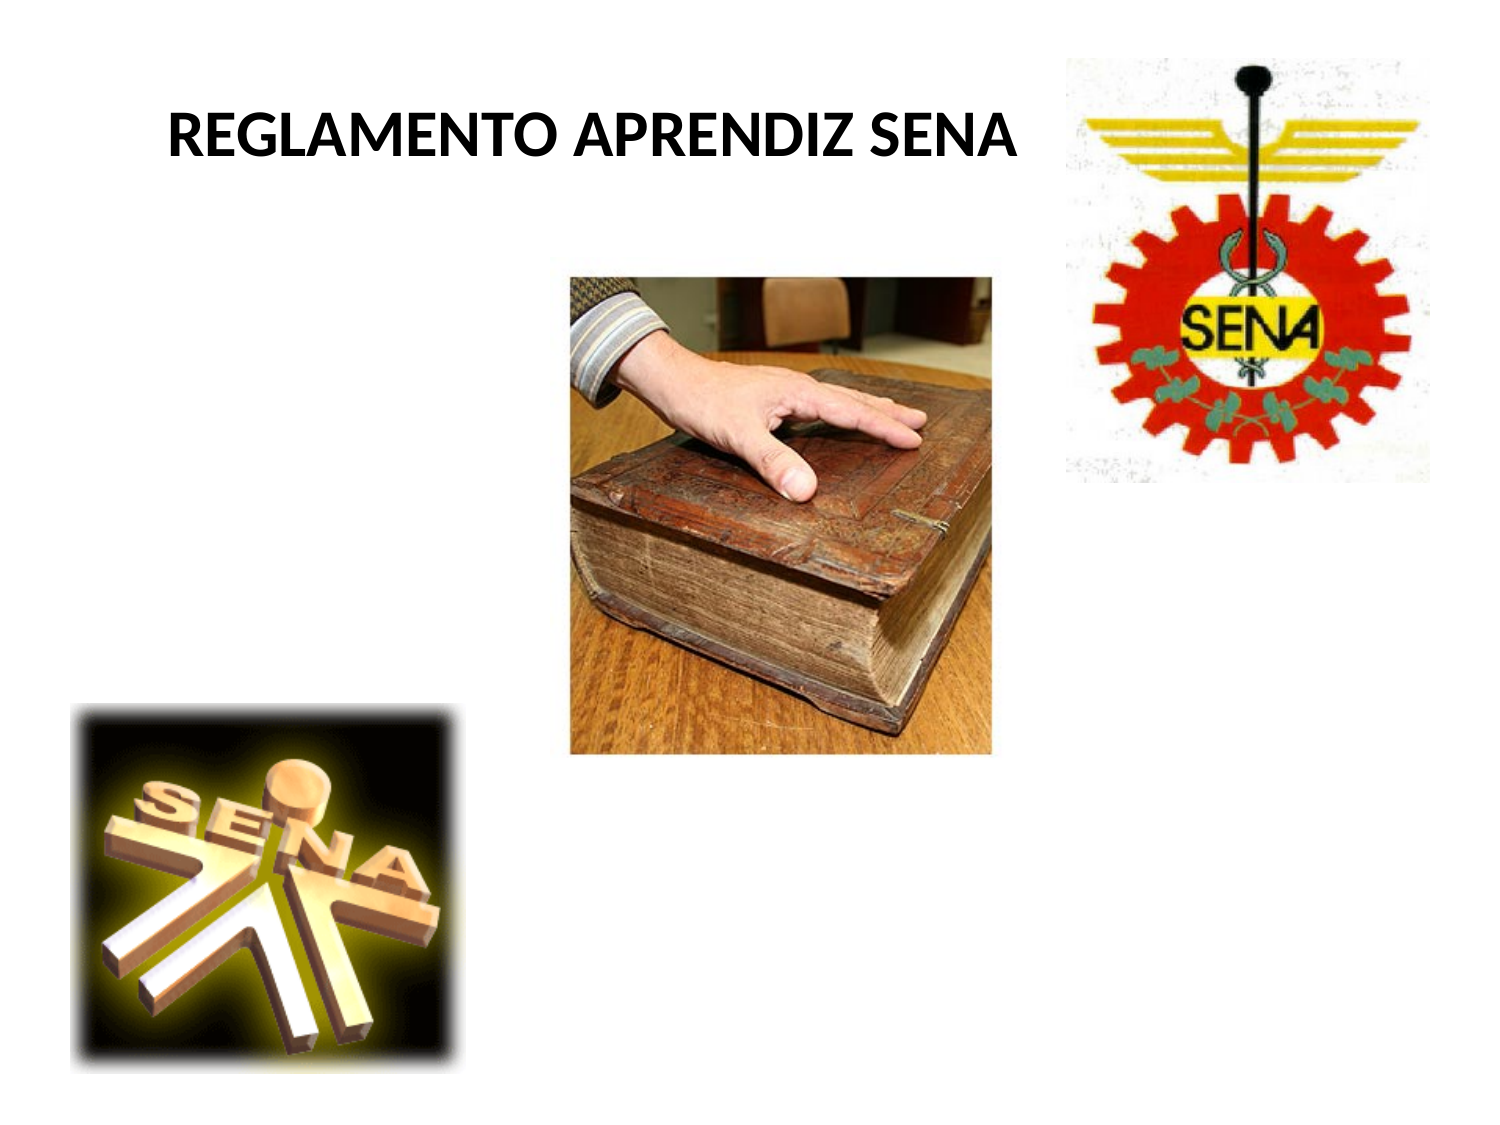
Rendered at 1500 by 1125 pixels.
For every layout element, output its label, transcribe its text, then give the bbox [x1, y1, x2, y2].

picture [70, 702, 466, 1074]
text_box REGLAMENTO APRENDIZ SENA [152, 81, 1061, 177]
picture [1066, 58, 1430, 483]
picture [550, 257, 1011, 773]
